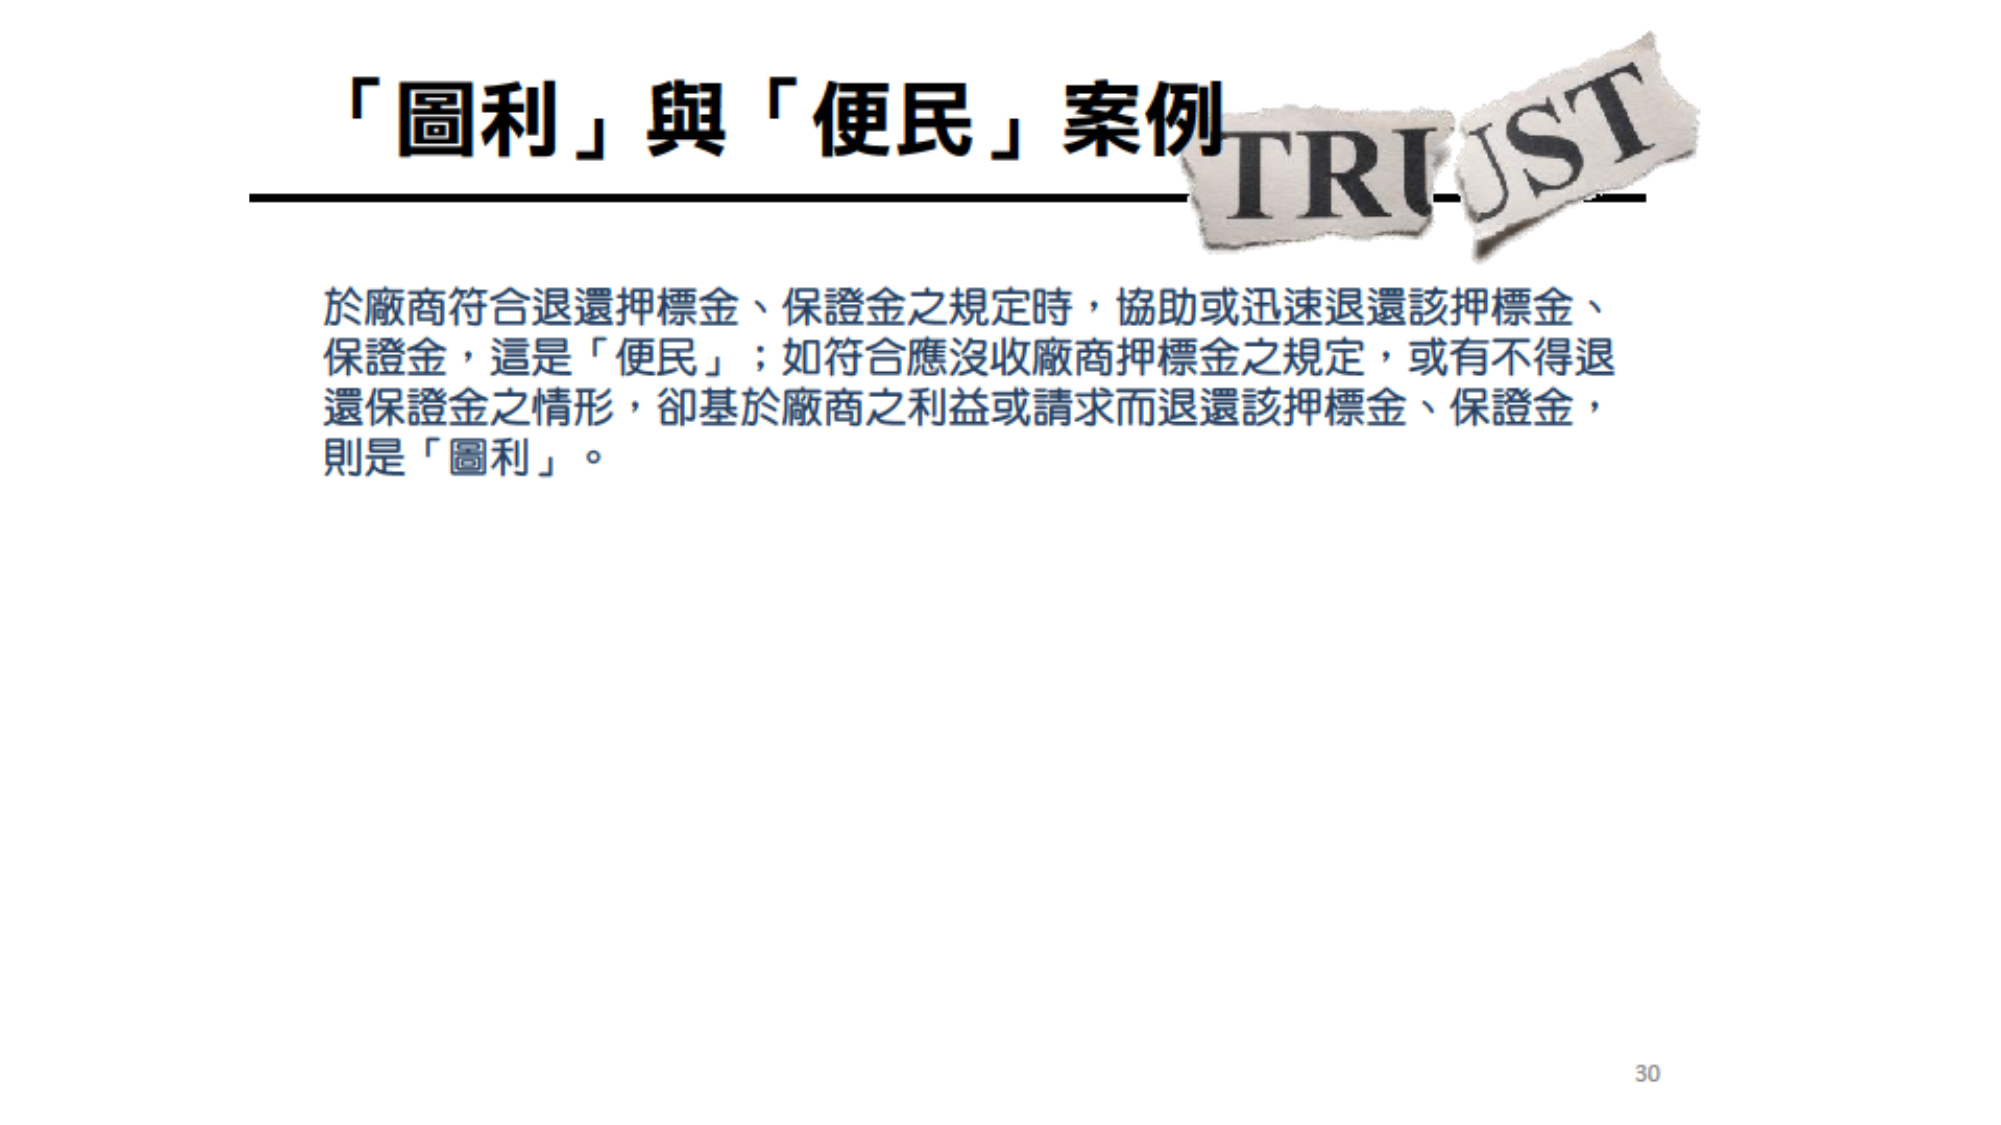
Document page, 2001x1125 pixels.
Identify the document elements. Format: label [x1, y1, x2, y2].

picture [249, 0, 1751, 1125]
